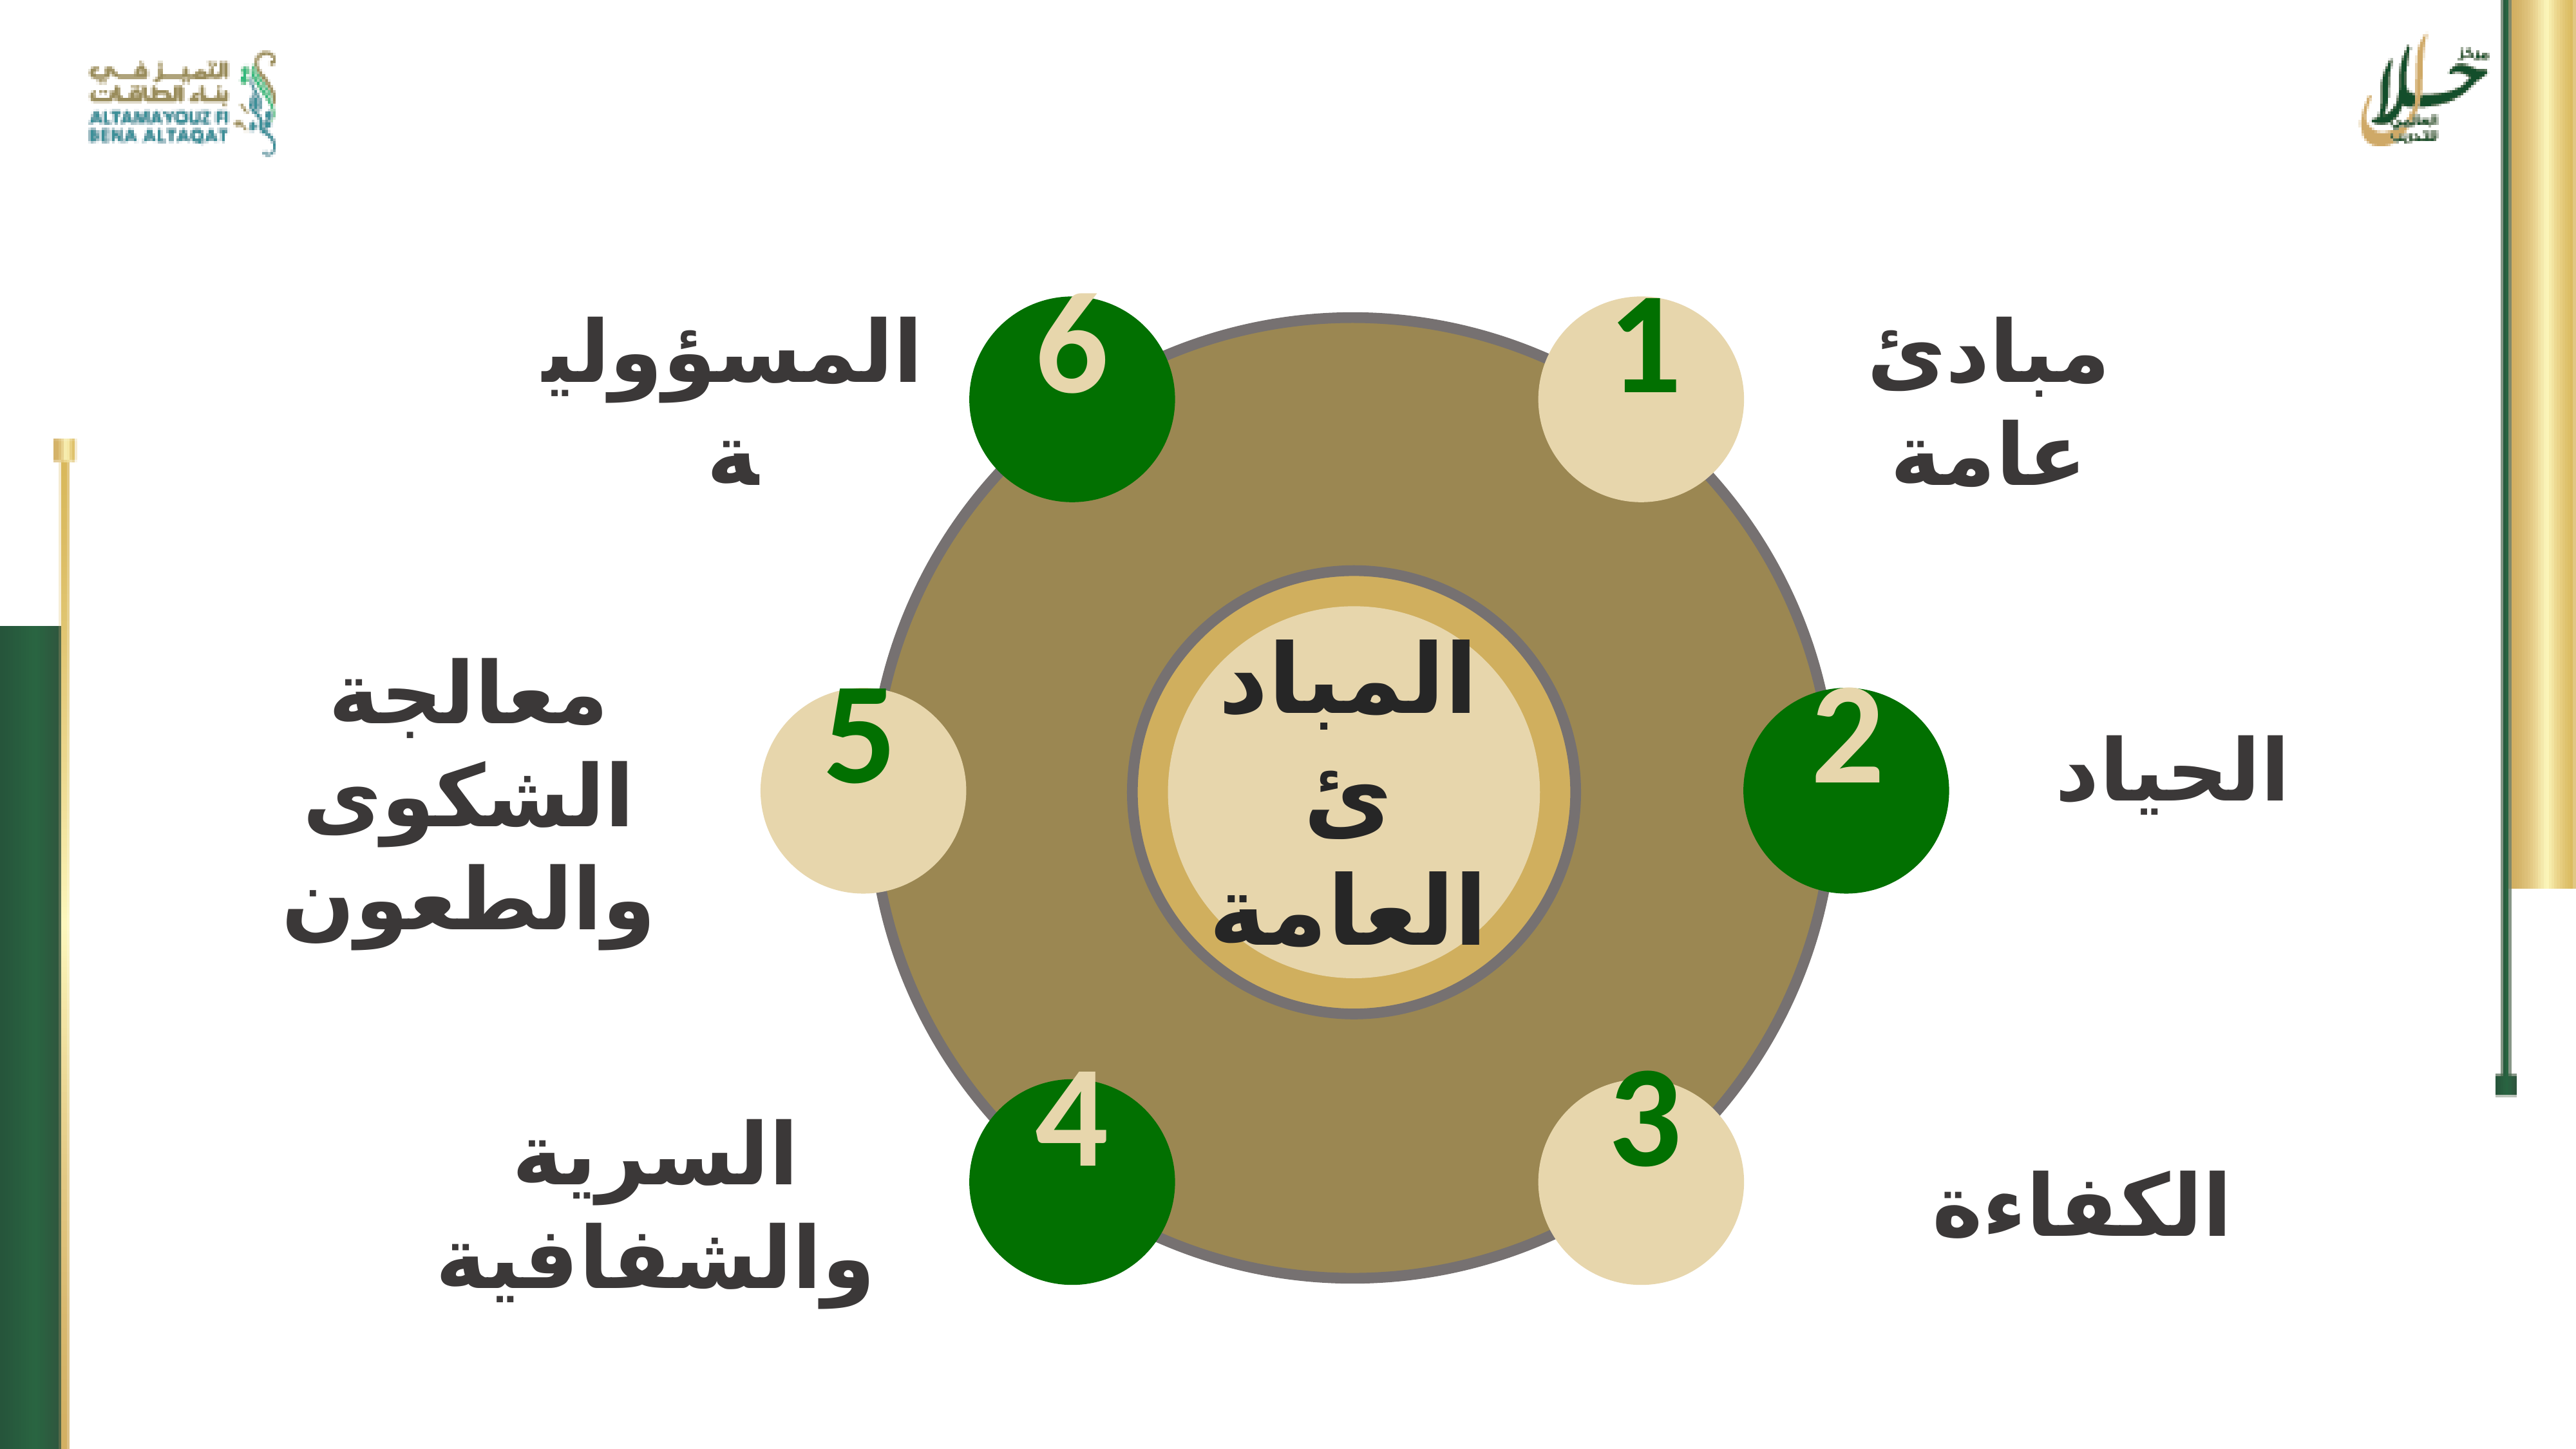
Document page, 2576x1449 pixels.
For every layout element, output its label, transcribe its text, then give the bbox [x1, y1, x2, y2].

text_box [1311, 606, 1397, 611]
text_box [1300, 971, 1407, 979]
text_box مبادئ عامة [1787, 290, 2191, 507]
text_box [1168, 688, 1200, 896]
text_box المسؤولية [515, 290, 951, 507]
text_box [1226, 571, 1482, 611]
text_box 3 [1574, 1016, 1717, 1200]
text_box 6 [1001, 242, 1144, 428]
text_box [882, 317, 1824, 1278]
text_box [1538, 1104, 1745, 1285]
text_box معالجة الشكوى والطعون [200, 632, 738, 952]
text_box [969, 325, 1175, 502]
text_box [1132, 633, 1200, 952]
text_box [969, 1108, 1175, 1285]
text_box السرية والشفافية [360, 1094, 951, 1311]
text_box الكفاءة [1906, 1145, 2258, 1259]
text_box [1222, 971, 1486, 1014]
text_box [1743, 715, 1949, 894]
text_box 4 [1001, 1016, 1144, 1200]
text_box 5 [789, 632, 932, 817]
text_box المبادئ العامة [1200, 611, 1497, 971]
text_box 2 [1776, 632, 1919, 817]
text_box [1538, 321, 1745, 502]
text_box [760, 714, 967, 894]
picture [0, 0, 2576, 1449]
text_box [1497, 623, 1576, 961]
text_box 1 [1574, 242, 1717, 428]
text_box [1497, 674, 1540, 911]
text_box الحياد [1997, 710, 2349, 824]
